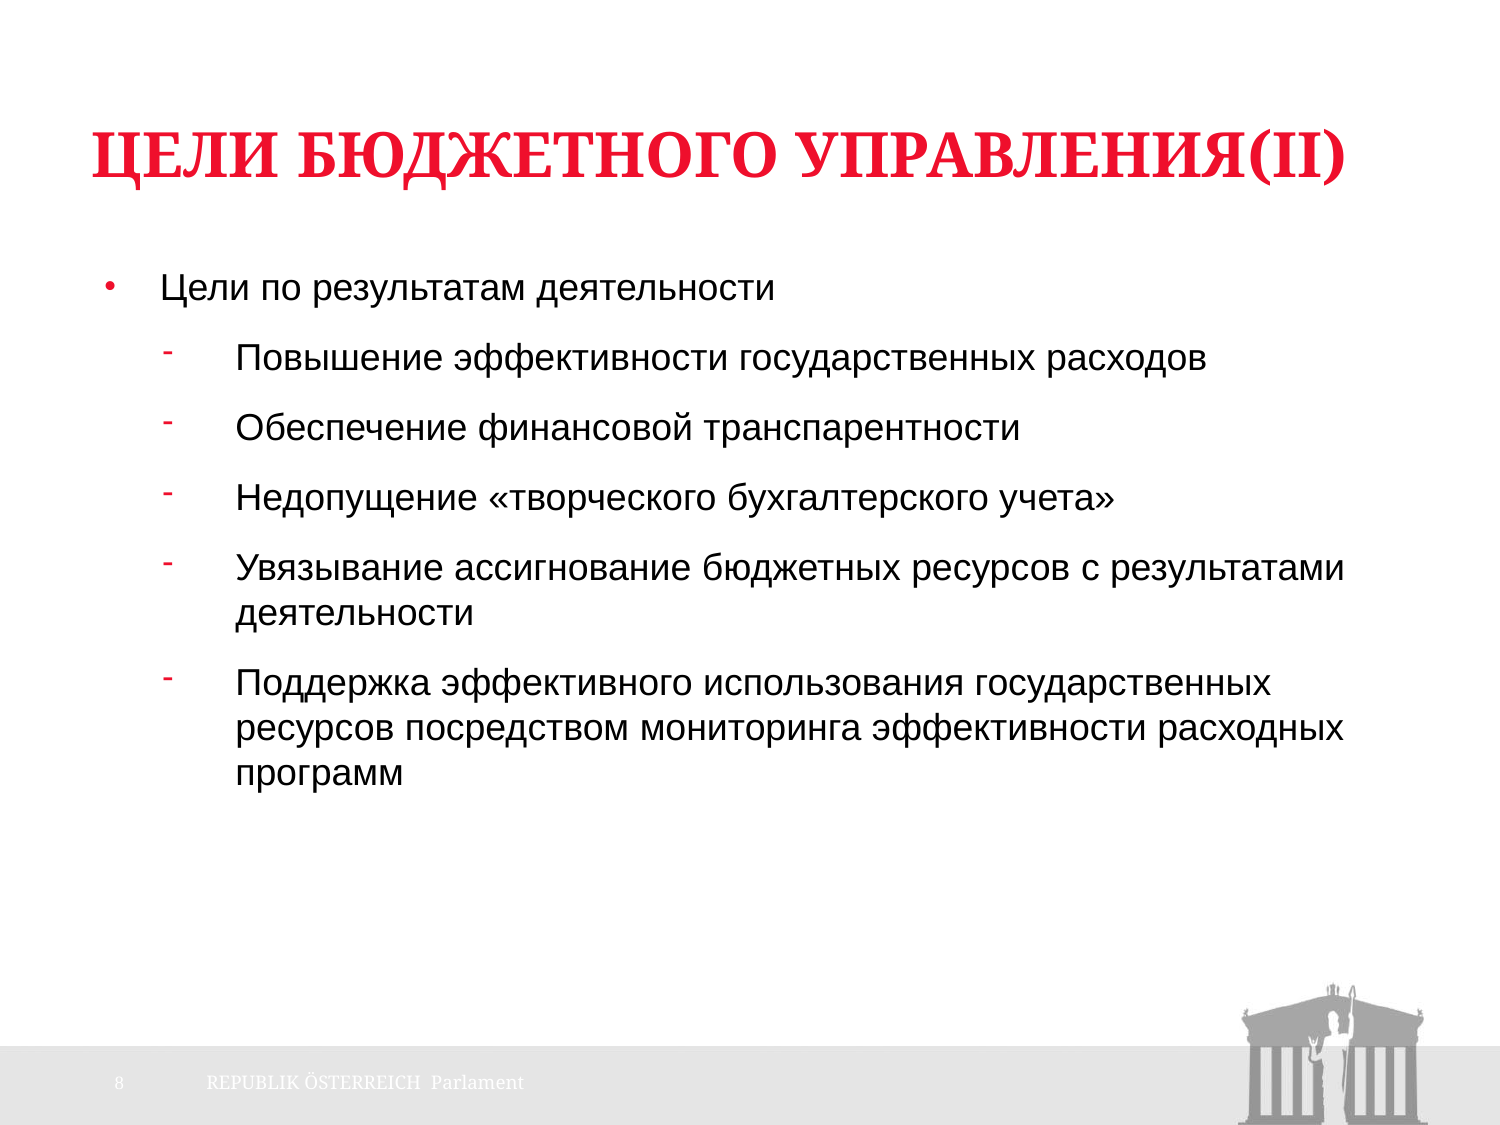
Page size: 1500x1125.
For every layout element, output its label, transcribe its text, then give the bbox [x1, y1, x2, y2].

list Цели по результатам деятельности Повышение эффективности государственных расходов Обеспечение финансовой транспарентности Недопущение «творческого бухгалтерского учета» Увязывание ассигнование бюджетных ресурсов с результатами деятельности Поддержка эффективного использования государственных ресурсов посредством мониторинга эффективности расходных программ [88, 255, 1443, 976]
footer REPUBLIK ÖSTERREICH Parlament [206, 1070, 595, 1121]
slide_number 8 [88, 1070, 151, 1107]
picture [0, 0, 1500, 1125]
title Цели бюджетного управления(II) [76, 66, 1413, 199]
